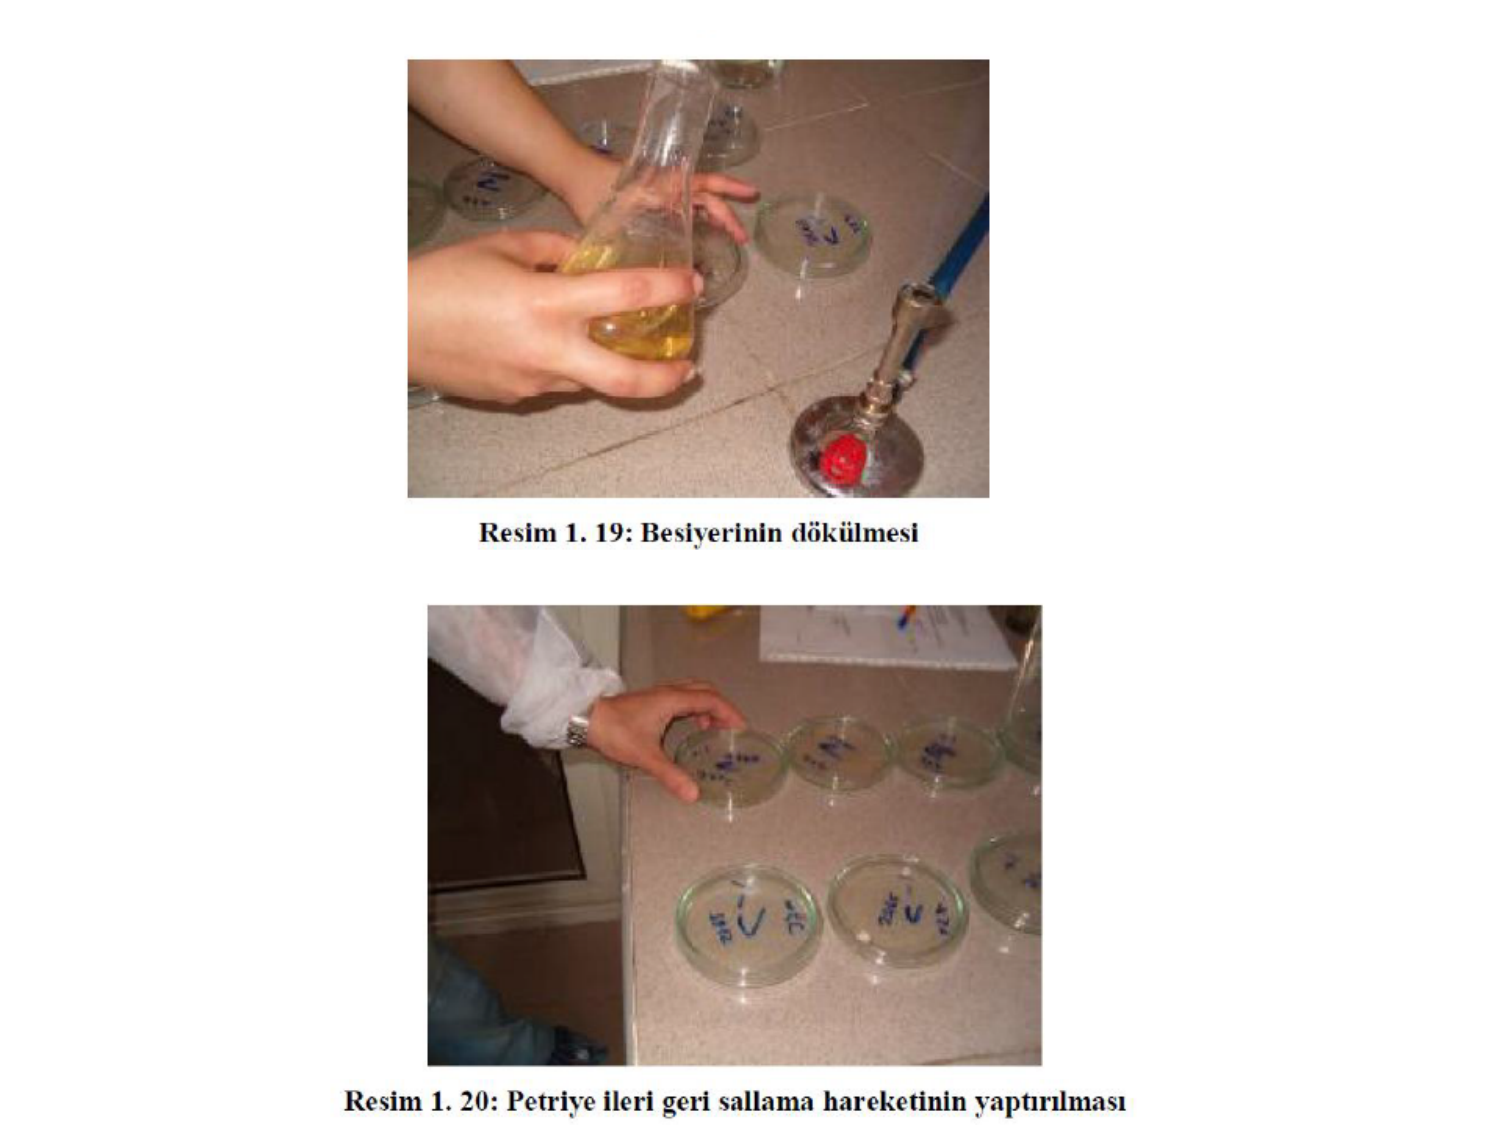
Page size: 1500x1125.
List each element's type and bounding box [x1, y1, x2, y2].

list [312, 571, 1259, 1125]
picture [336, 30, 1194, 564]
